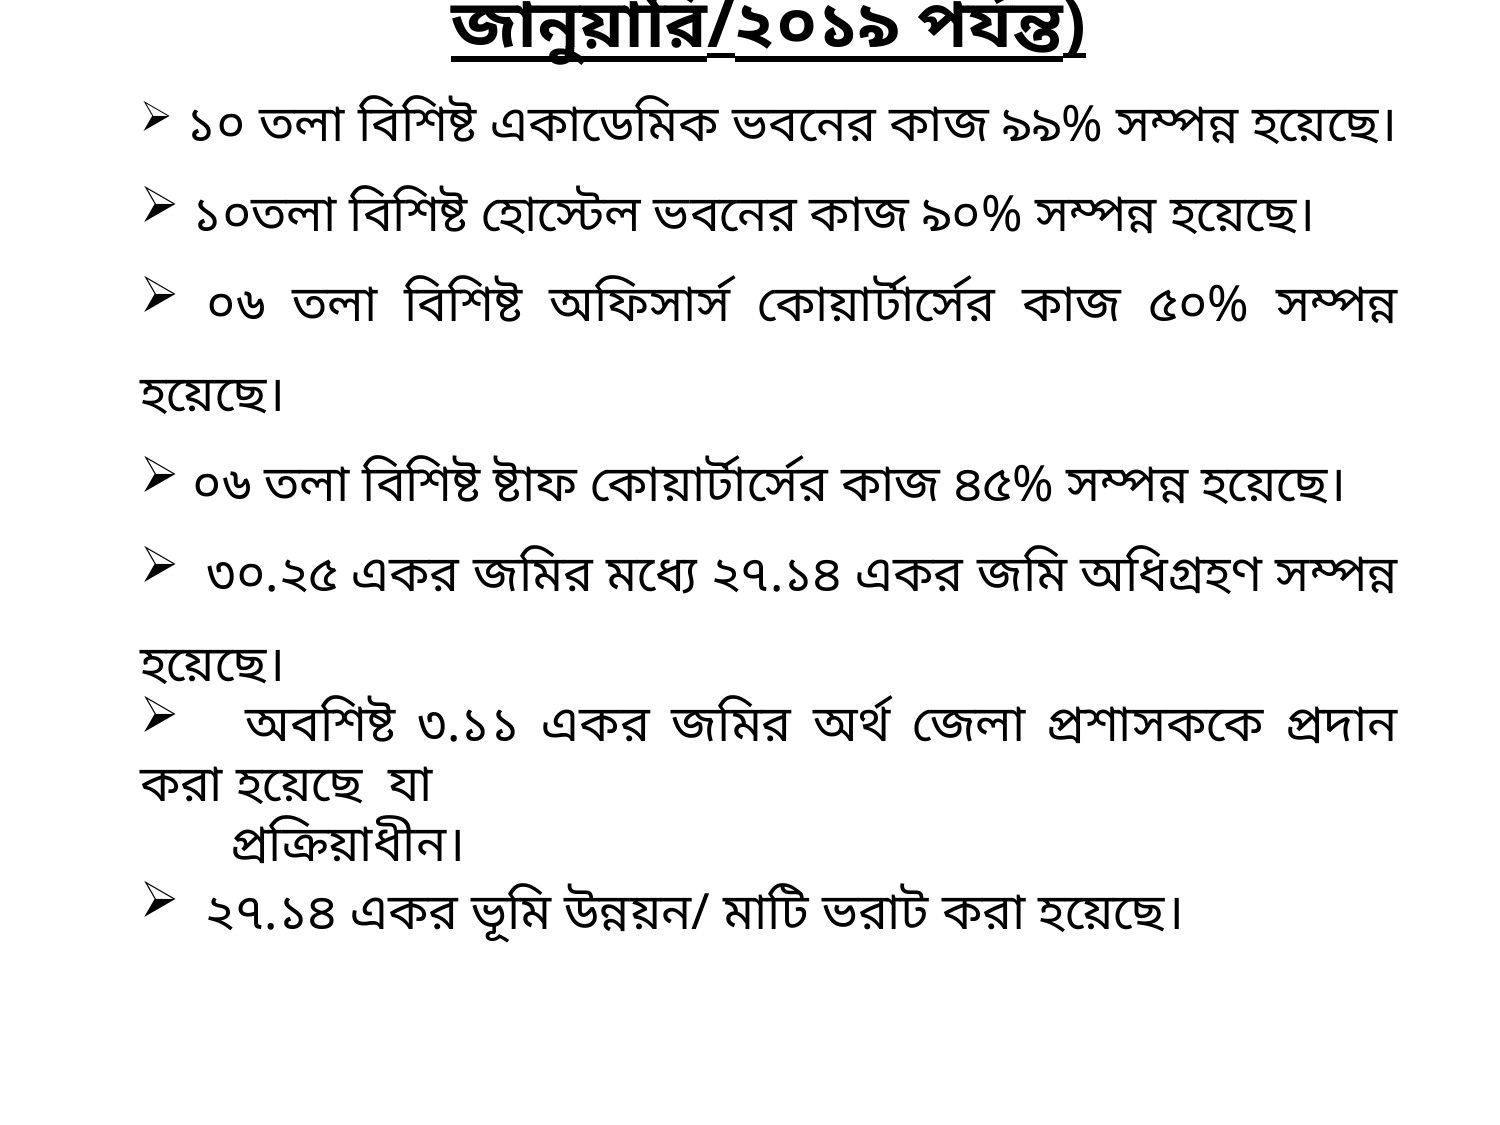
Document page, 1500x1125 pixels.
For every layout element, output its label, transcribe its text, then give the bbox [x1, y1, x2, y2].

text_box (গ) প্রকল্পের বাস্তবায়ন অগ্রগতি (ভৌত -জানুয়ারি/২০১৯ পর্যন্ত) ১০ তলা বিশিষ্ট একাডেমিক ভবনের কাজ ৯৯% সম্পন্ন হয়েছে। ১০তলা বিশিষ্ট হোস্টেল ভবনের কাজ ৯০% সম্পন্ন হয়েছে। ০৬ তলা বিশিষ্ট অফিসার্স কোয়ার্টার্সের কাজ ৫০% সম্পন্ন হয়েছে। ০৬ তলা বিশিষ্ট ষ্টাফ কোয়ার্টার্সের কাজ ৪৫% সম্পন্ন হয়েছে। ৩০.২৫ একর জমির মধ্যে ২৭.১৪ একর জমি অধিগ্রহণ সম্পন্ন হয়েছে। অবশিষ্ট ৩.১১ একর জমির অর্থ জেলা প্রশাসককে প্রদান করা হয়েছে যা প্রক্রিয়াধীন। ২৭.১৪ একর ভূমি উন্নয়ন/ মাটি ভরাট করা হয়েছে। [124, 0, 1413, 949]
